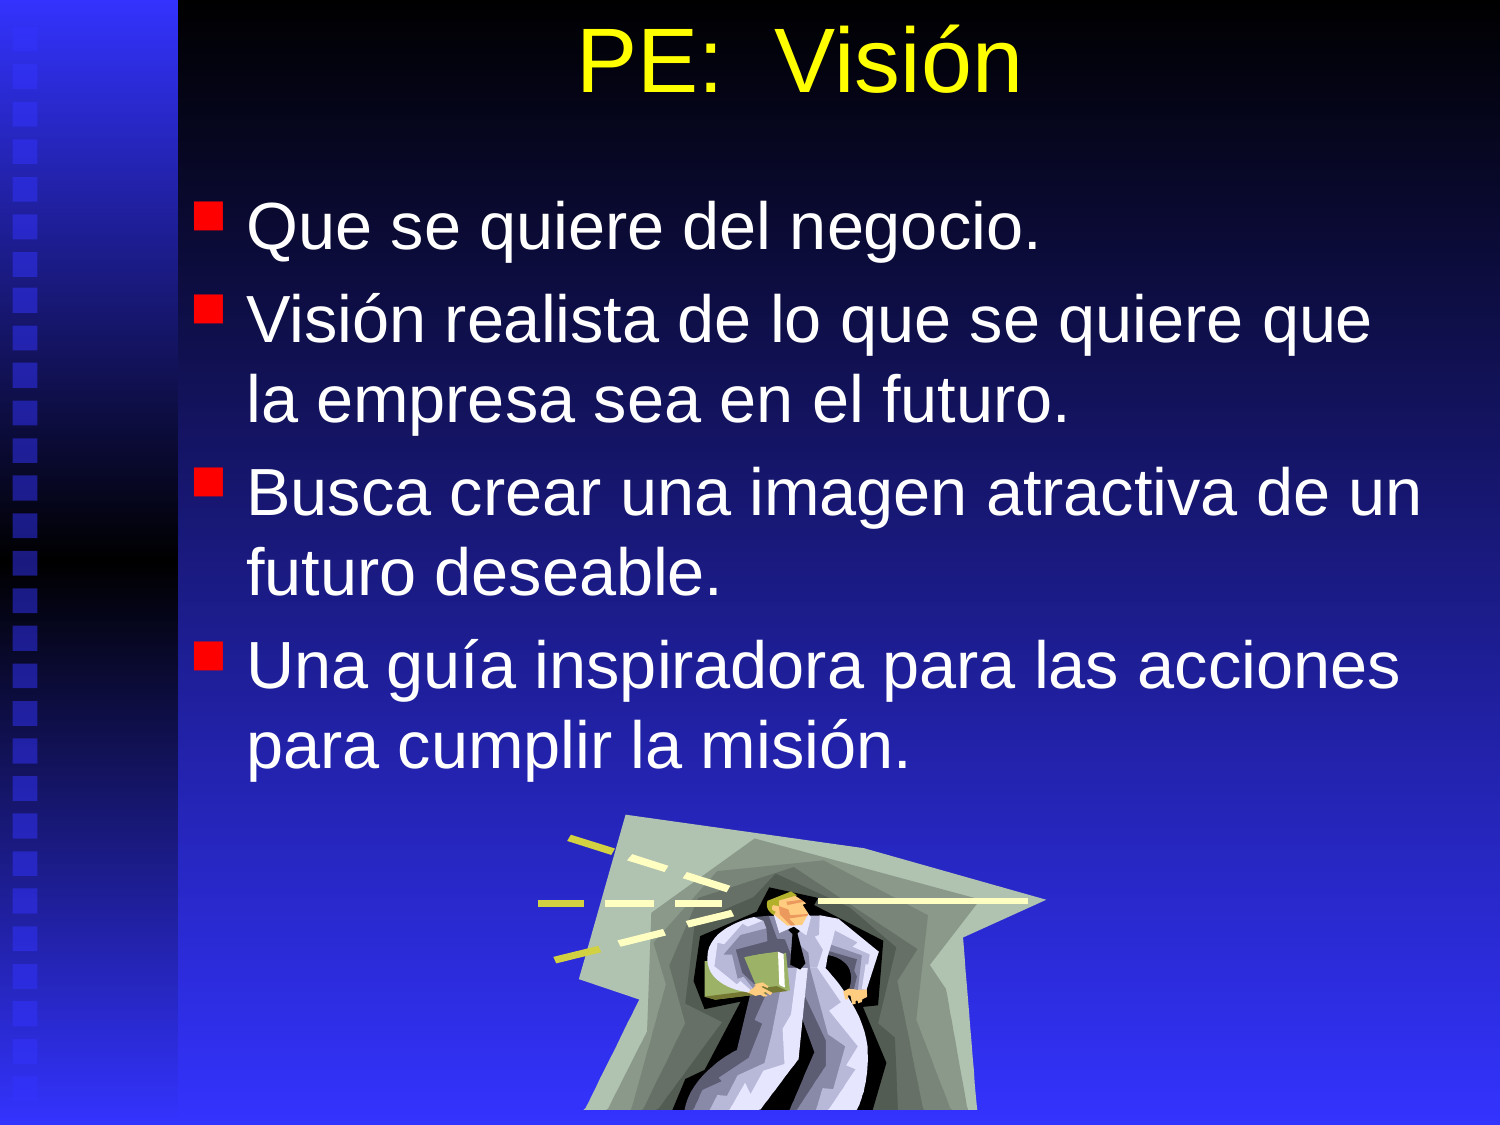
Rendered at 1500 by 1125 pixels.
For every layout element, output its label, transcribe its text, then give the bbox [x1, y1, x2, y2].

title PE: Visión [162, 0, 1438, 151]
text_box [537, 811, 1051, 1113]
list Que se quiere del negocio. Visión realista de lo que se quiere que la empresa sea en el futuro. Busca crear una imagen atractiva de un futuro deseable. Una guía inspiradora para las acciones para cumplir la misión. [174, 174, 1451, 1101]
